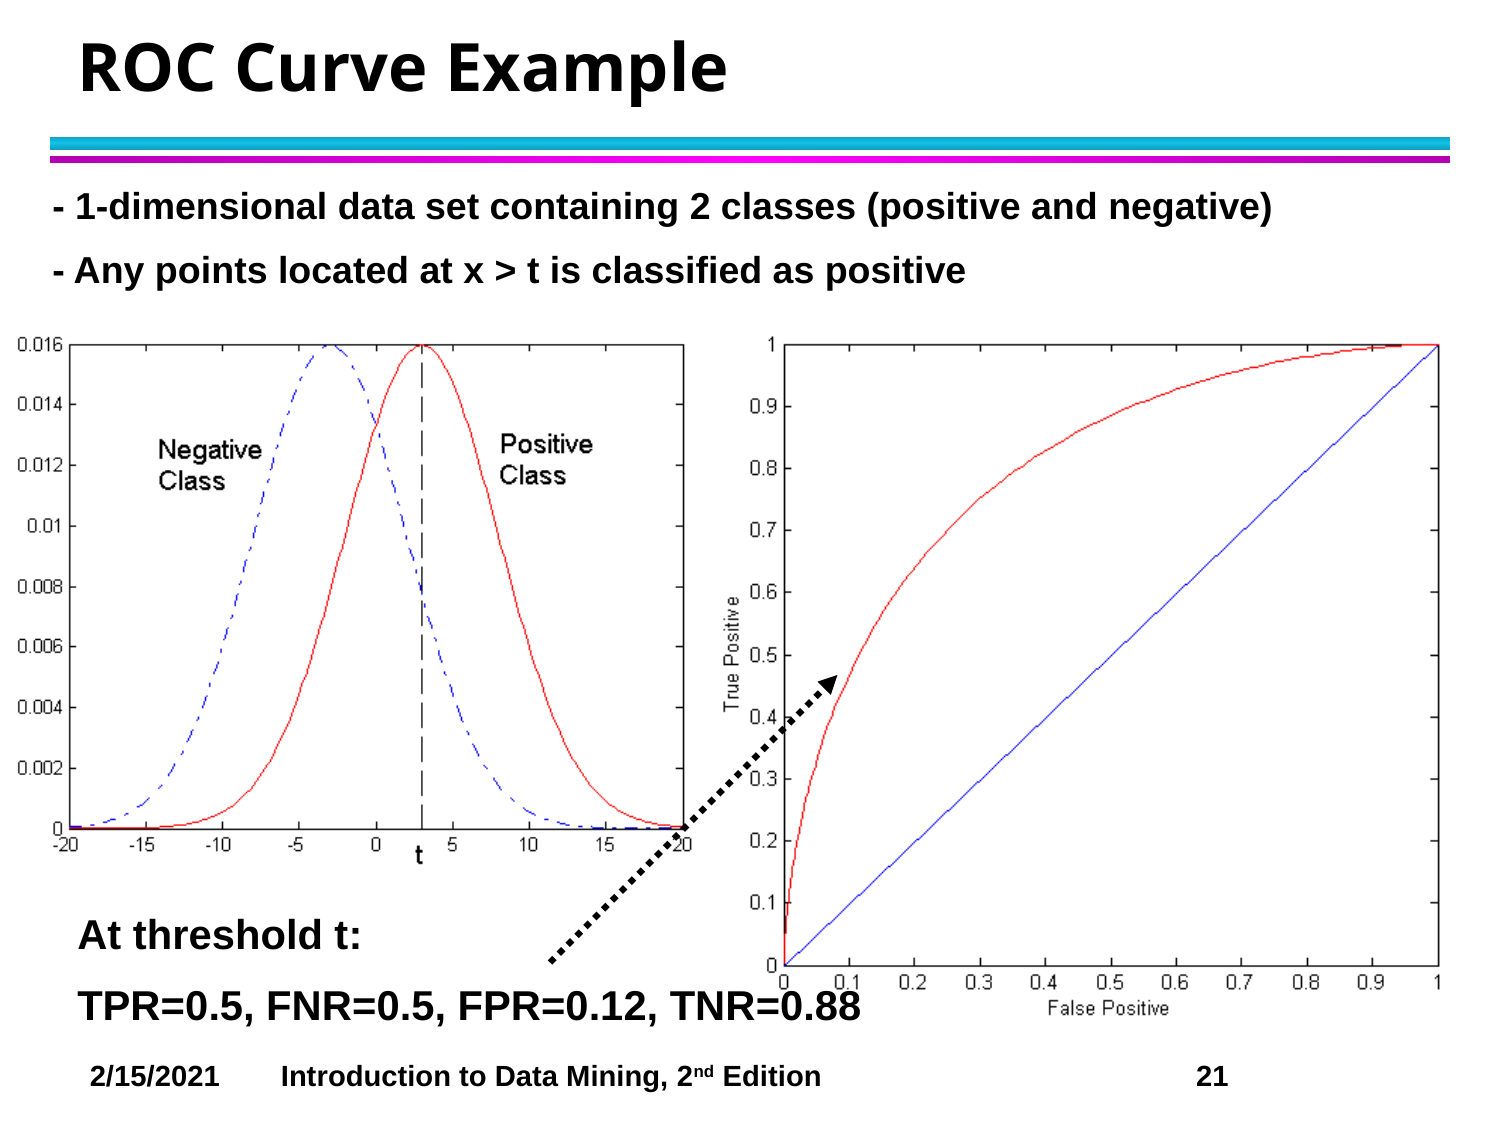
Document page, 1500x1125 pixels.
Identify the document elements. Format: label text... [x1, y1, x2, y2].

title ROC Curve Example [62, 24, 1421, 113]
picture [0, 299, 62, 894]
text_box - 1-dimensional data set containing 2 classes (positive and negative) - Any points located at x > t is classified as positive [37, 174, 1388, 298]
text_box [62, 287, 1463, 1051]
